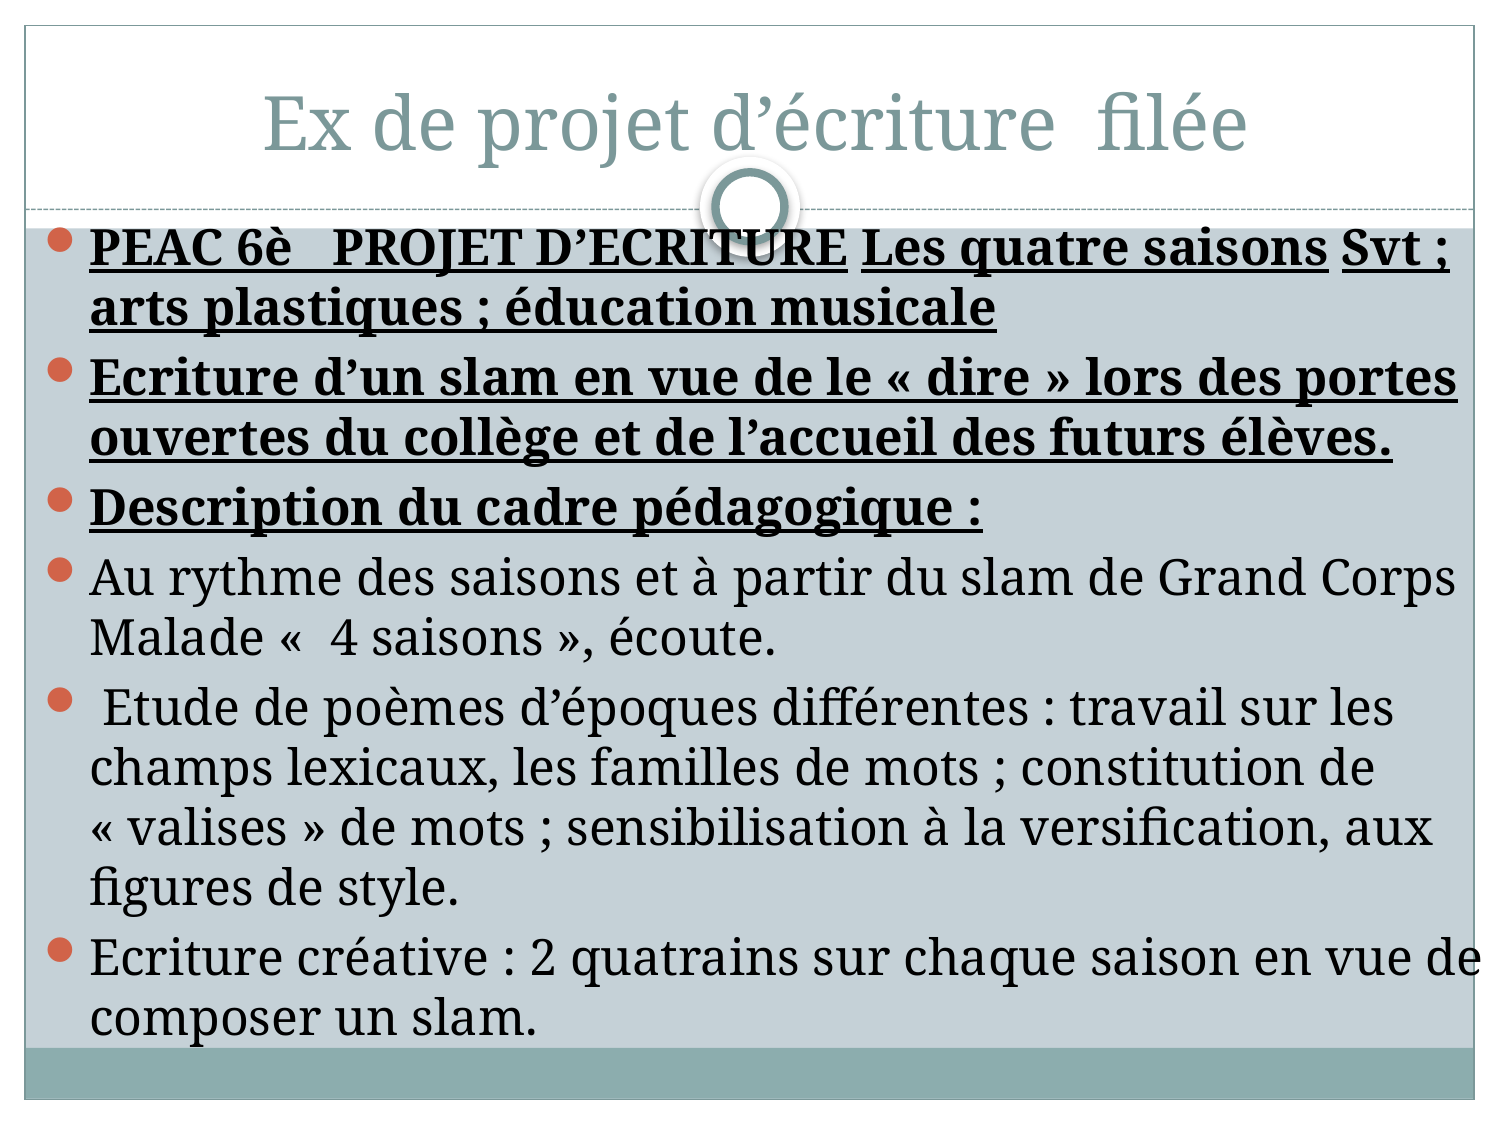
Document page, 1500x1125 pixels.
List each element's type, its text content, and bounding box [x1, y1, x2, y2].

list PEAC 6è PROJET D’ECRITURE Les quatre saisons Svt ; arts plastiques ; éducation musicale Ecriture d’un slam en vue de le « dire » lors des portes ouvertes du collège et de l’accueil des futurs élèves. Description du cadre pédagogique : Au rythme des saisons et à partir du slam de Grand Corps Malade « 4 saisons », écoute. Etude de poèmes d’époques différentes : travail sur les champs lexicaux, les familles de mots ; constitution de « valises » de mots ; sensibilisation à la versification, aux figures de style. Ecriture créative : 2 quatrains sur chaque saison en vue de composer un slam. [29, 208, 1500, 1094]
title Ex de projet d’écriture filée [88, 45, 1425, 173]
